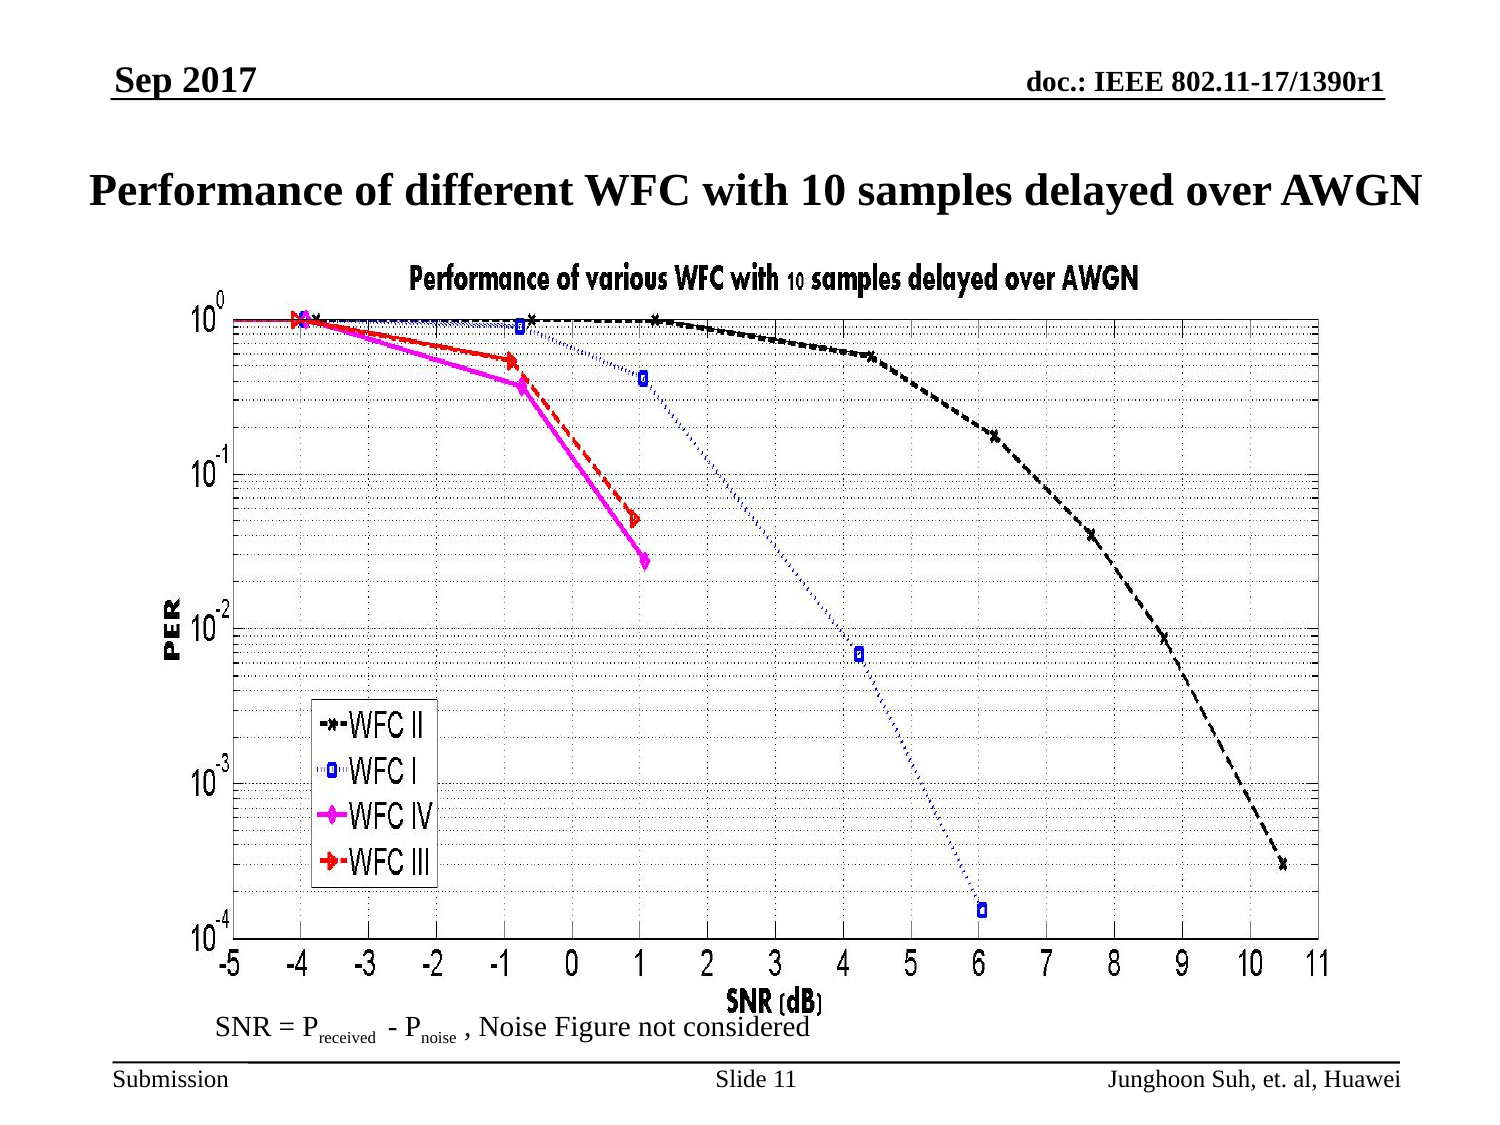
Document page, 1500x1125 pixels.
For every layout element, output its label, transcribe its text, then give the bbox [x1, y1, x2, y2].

slide_number Slide 11 [712, 1061, 800, 1093]
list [49, 262, 1451, 1026]
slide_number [114, 54, 265, 101]
title Performance of different WFC with 10 samples delayed over AWGN [62, 112, 1450, 261]
footer Junghoon Suh, et. al, Huawei [1104, 1061, 1402, 1093]
text_box SNR = Preceived - Pnoise , Noise Figure not considered [200, 1035, 975, 1055]
